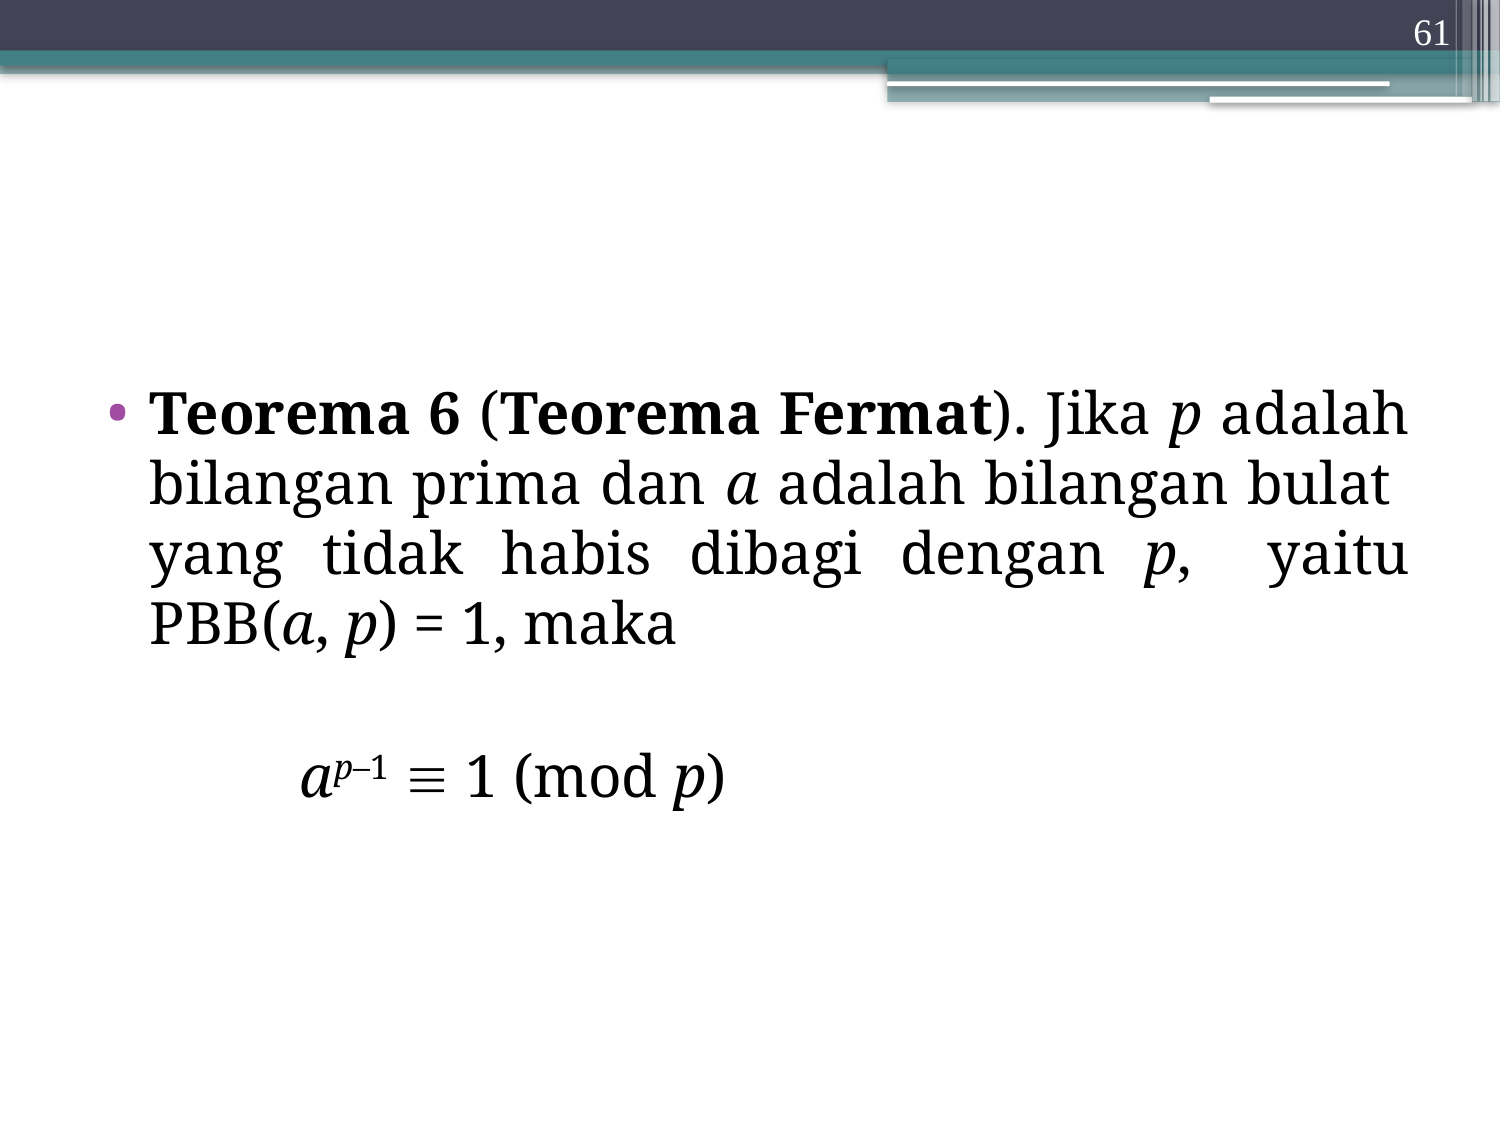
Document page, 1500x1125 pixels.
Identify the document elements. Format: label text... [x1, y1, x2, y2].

slide_number 61 [1340, 0, 1466, 61]
list Teorema 6 (Teorema Fermat). Jika p adalah bilangan prima dan a adalah bilangan bulat yang tidak habis dibagi dengan p, yaitu PBB(a, p) = 1, maka ap–1  1 (mod p) [75, 369, 1425, 1079]
